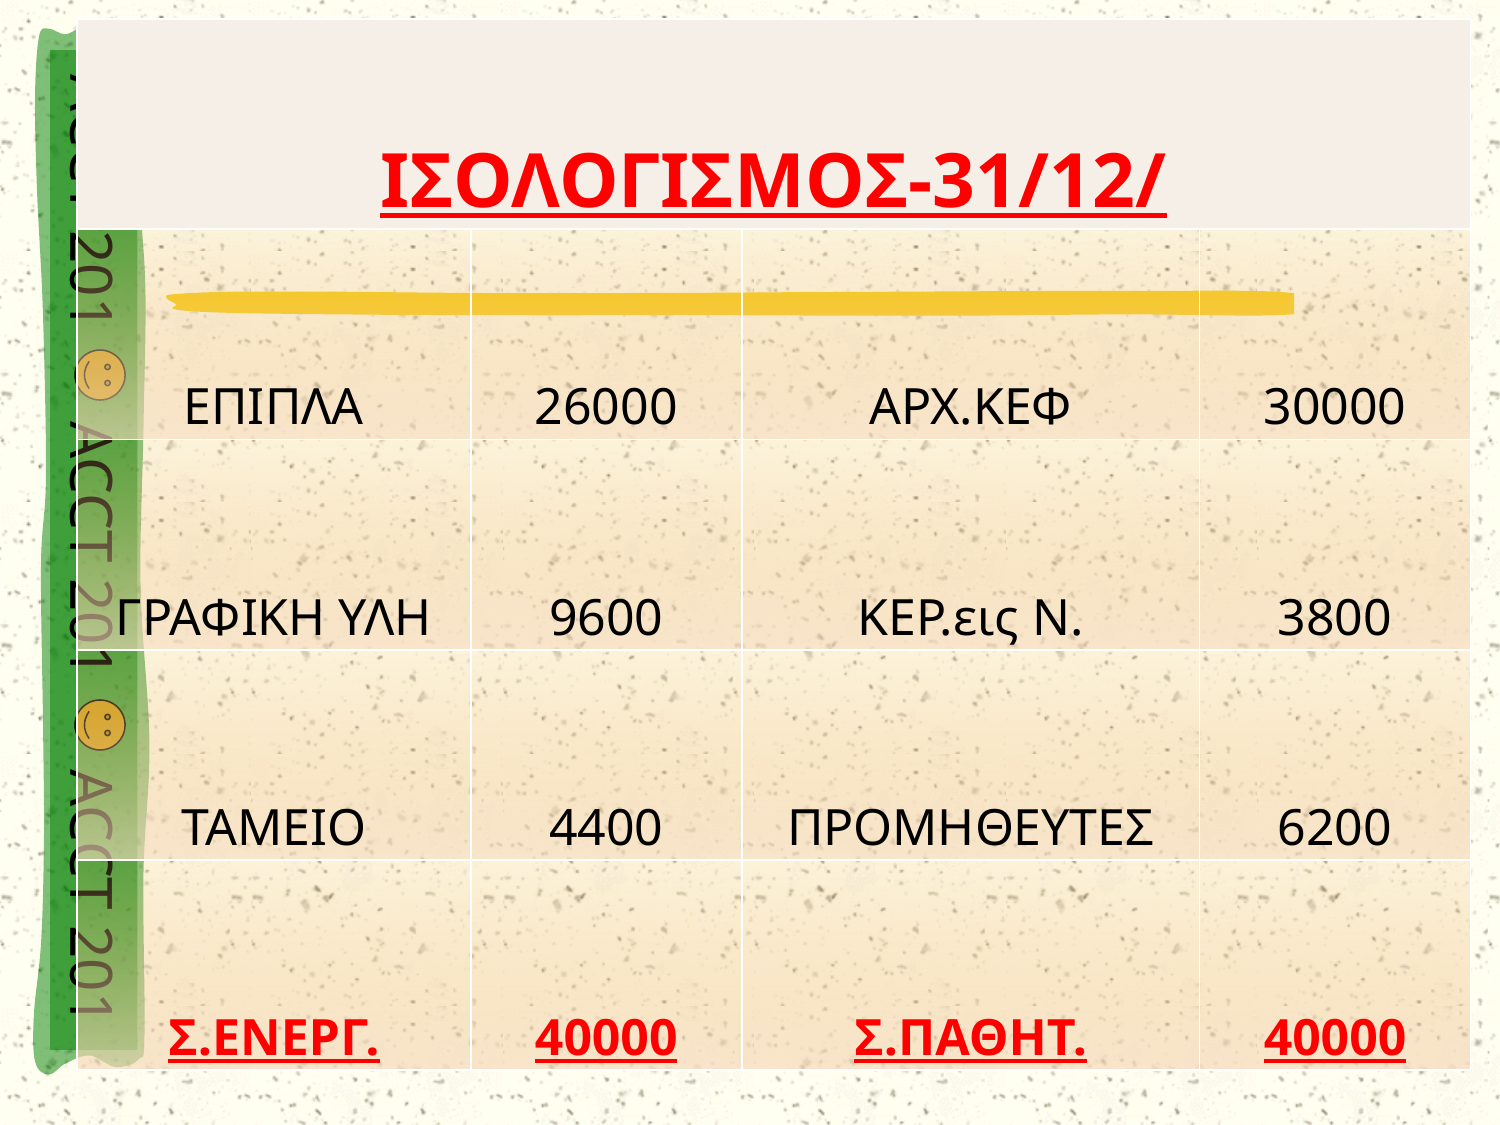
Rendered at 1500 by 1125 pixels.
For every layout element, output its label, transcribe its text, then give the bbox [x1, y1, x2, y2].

table_cell ΑΡΧ.ΚΕΦ [743, 230, 1199, 439]
table_cell ΓΡΑΦΙΚΗ ΥΛΗ [78, 440, 470, 649]
table_cell 30000 [1200, 230, 1470, 439]
table_cell ΤΑΜΕΙΟ [78, 651, 470, 859]
table_header ΙΣΟΛΟΓΙΣΜΟΣ-31/12/ [78, 20, 1470, 228]
table_cell 6200 [1200, 651, 1470, 859]
table_cell Σ.ΕΝΕΡΓ. [78, 861, 470, 1069]
table_cell 3800 [1200, 440, 1470, 649]
table_cell ΠΡΟΜΗΘΕΥΤΕΣ [743, 651, 1199, 859]
table_cell 40000 [472, 861, 741, 1069]
table_cell Σ.ΠΑΘΗΤ. [743, 861, 1199, 1069]
table_cell 40000 [1200, 861, 1470, 1069]
table_cell 9600 [472, 440, 741, 649]
table_cell ΕΠΙΠΛΑ [78, 230, 470, 439]
table_cell 26000 [472, 230, 741, 439]
table_cell ΚΕΡ.εις Ν. [743, 440, 1199, 649]
picture [0, 0, 1500, 1125]
table_cell 4400 [472, 651, 741, 859]
